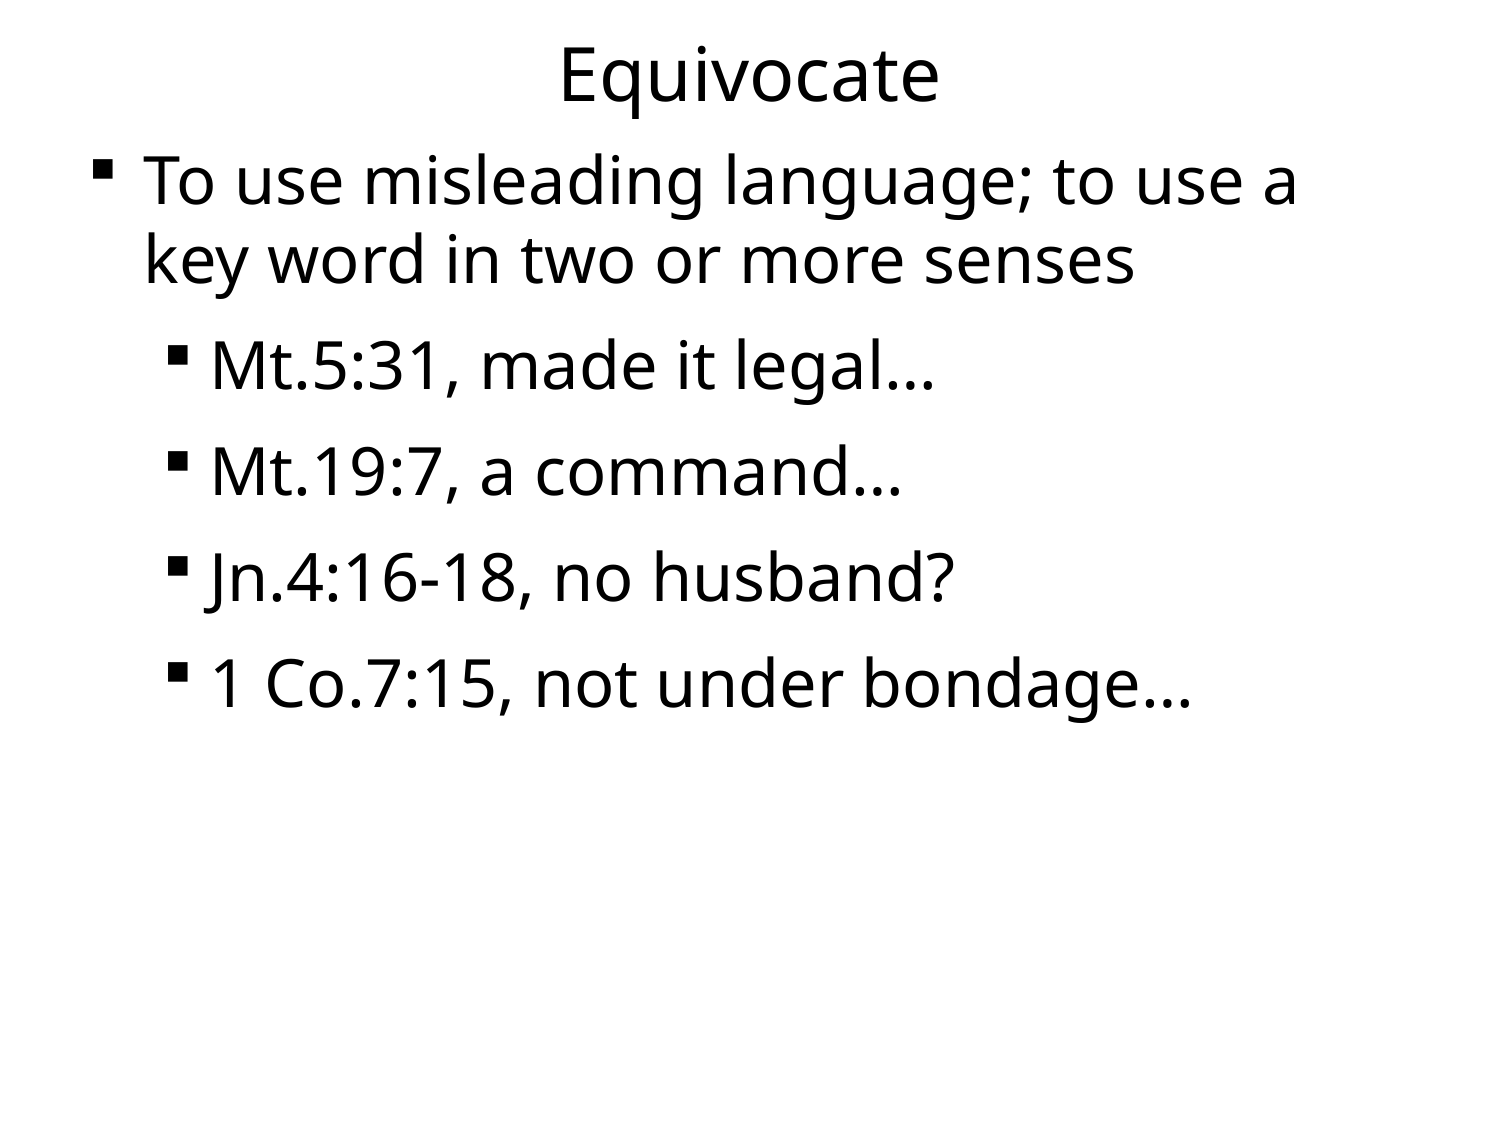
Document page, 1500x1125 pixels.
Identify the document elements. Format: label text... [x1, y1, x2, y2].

title Equivocate [75, 12, 1425, 130]
list To use misleading language; to use a key word in two or more senses Mt.5:31, made it legal… Mt.19:7, a command… Jn.4:16-18, no husband? 1 Co.7:15, not under bondage… [72, 129, 1423, 1075]
